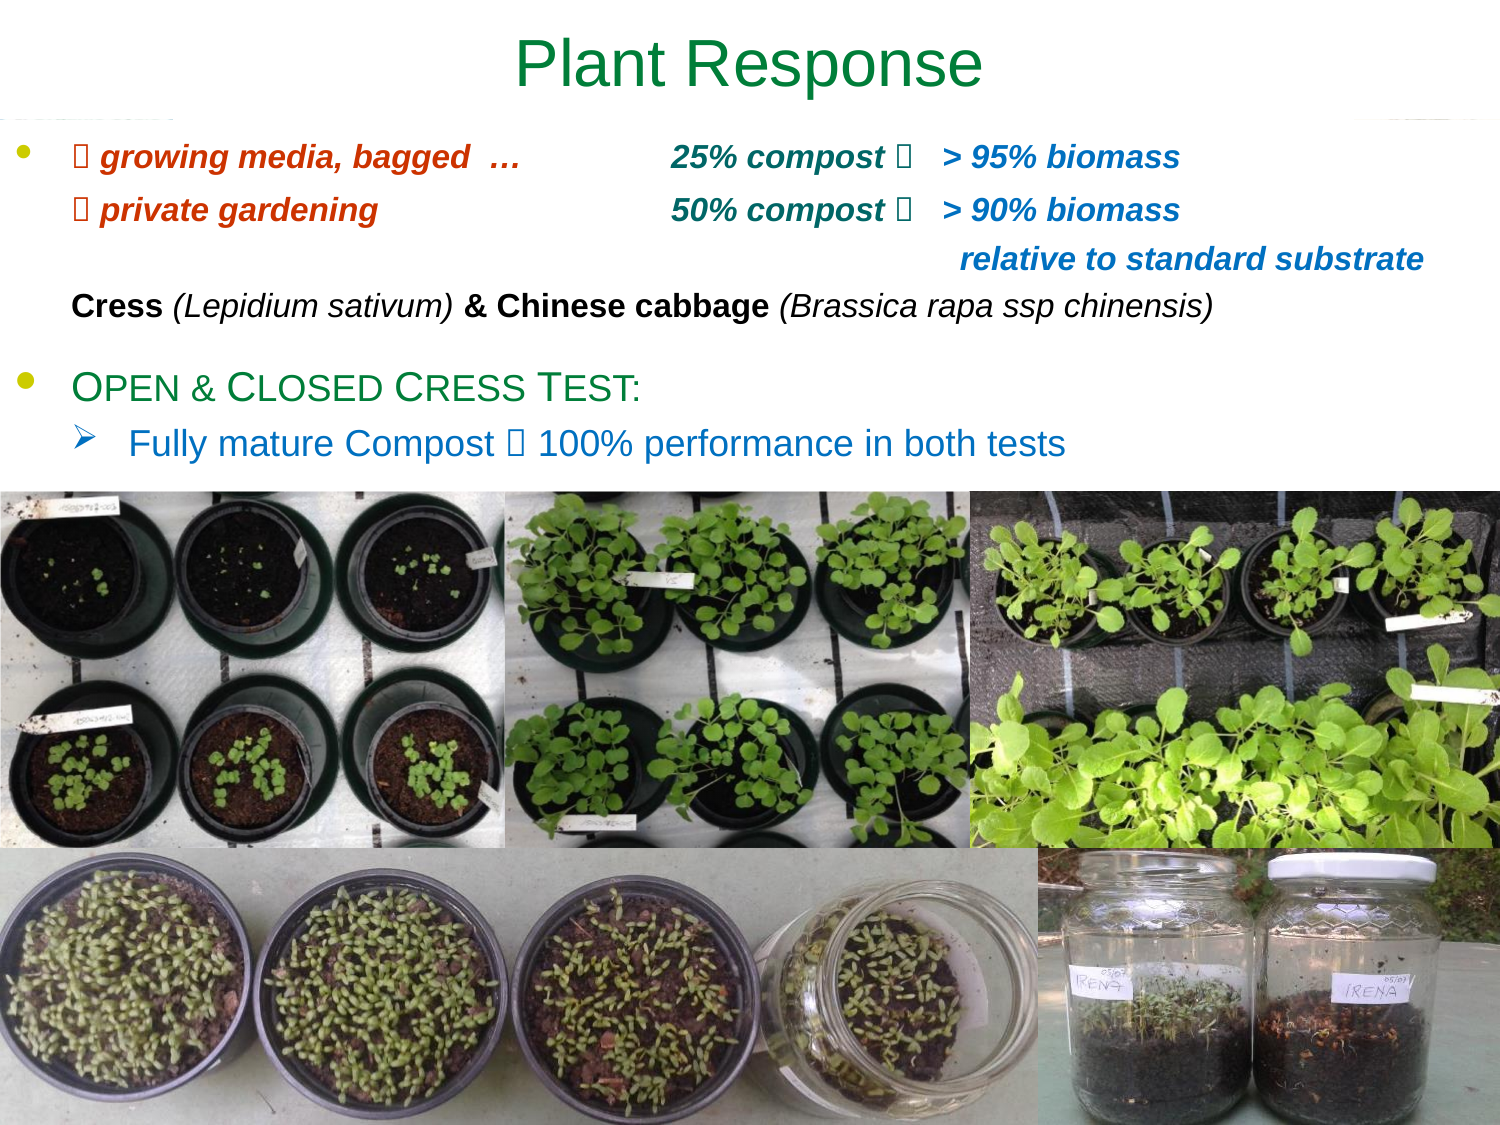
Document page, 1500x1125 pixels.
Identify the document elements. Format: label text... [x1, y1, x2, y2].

text_box  growing media, bagged … 25% compost  > 95% biomass  private gardening 50% compost  > 90% biomass relative to standard substrate Cress (Lepidium sativum) & Chinese cabbage (Brassica rapa ssp chinensis) OPEN & CLOSED CRESS TEST: Fully mature Compost  100% performance in both tests [0, 119, 1500, 491]
title Plant Response [0, 0, 1500, 119]
picture [0, 491, 1500, 1125]
